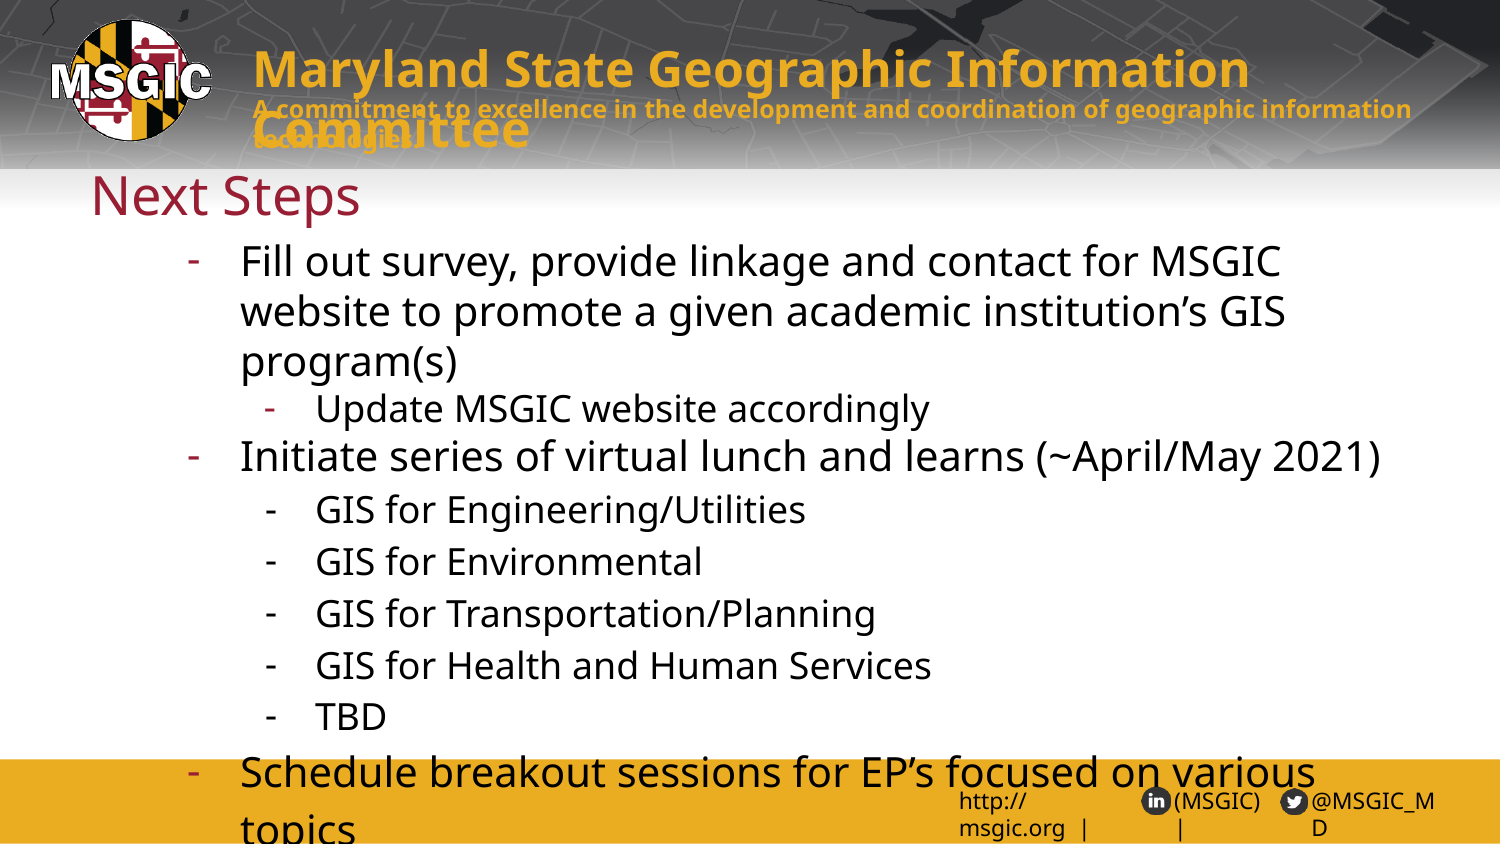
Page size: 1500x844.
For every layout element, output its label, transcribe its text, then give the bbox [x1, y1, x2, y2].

picture [0, 0, 1500, 144]
picture [1141, 786, 1171, 815]
picture [693, 65, 703, 69]
picture [615, 65, 625, 69]
picture [1280, 788, 1308, 815]
list Next Steps Fill out survey, provide linkage and contact for MSGIC website to promote a given academic institution’s GIS program(s) Update MSGIC website accordingly Initiate series of virtual lunch and learns (~April/May 2021) GIS for Engineering/Utilities GIS for Environmental GIS for Transportation/Planning GIS for Health and Human Services TBD Schedule breakout sessions for EP’s focused on various topics [75, 146, 1425, 751]
